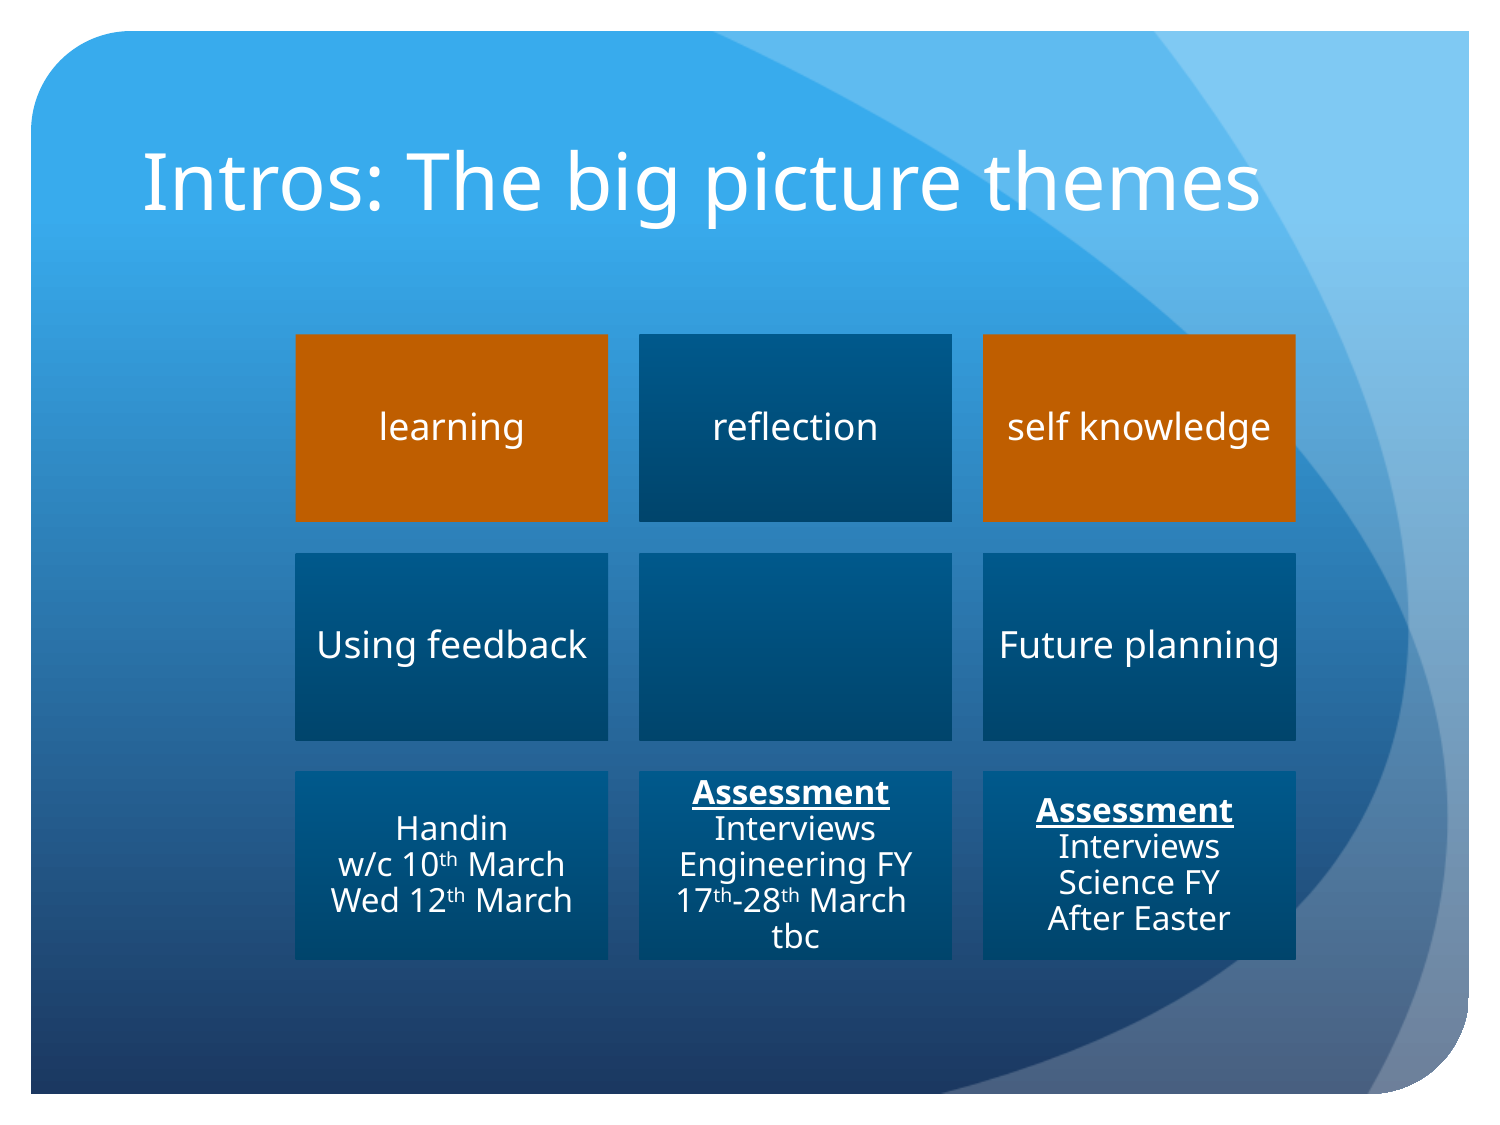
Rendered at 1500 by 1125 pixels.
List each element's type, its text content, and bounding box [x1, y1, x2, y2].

title Intros: The big picture themes [127, 62, 1372, 234]
picture [24, 30, 1473, 1094]
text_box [295, 313, 1296, 981]
